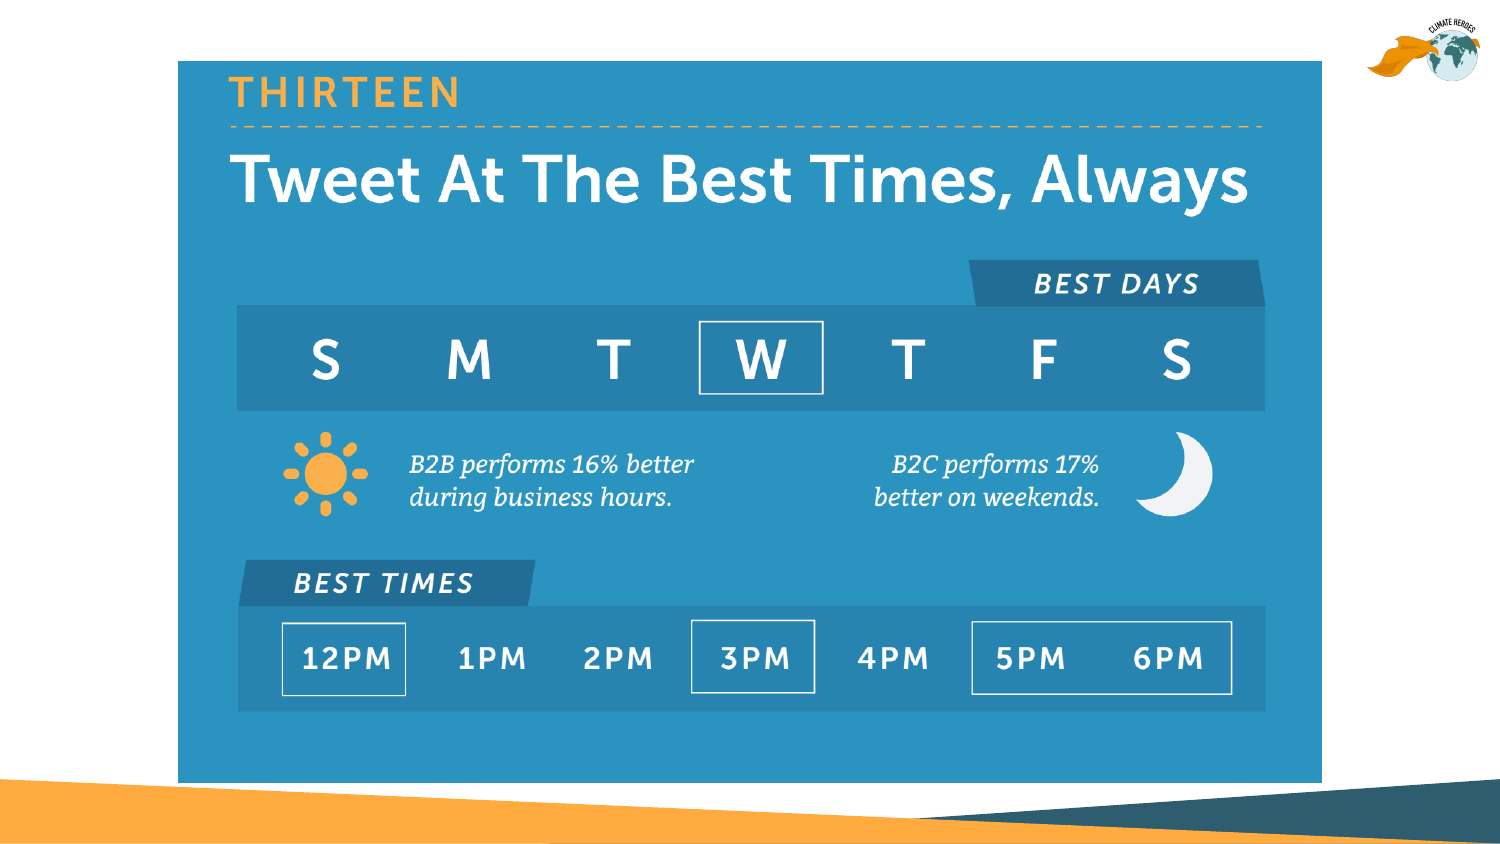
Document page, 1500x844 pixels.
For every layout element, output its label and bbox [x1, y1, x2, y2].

picture [178, 61, 1322, 783]
picture [1367, 16, 1480, 81]
